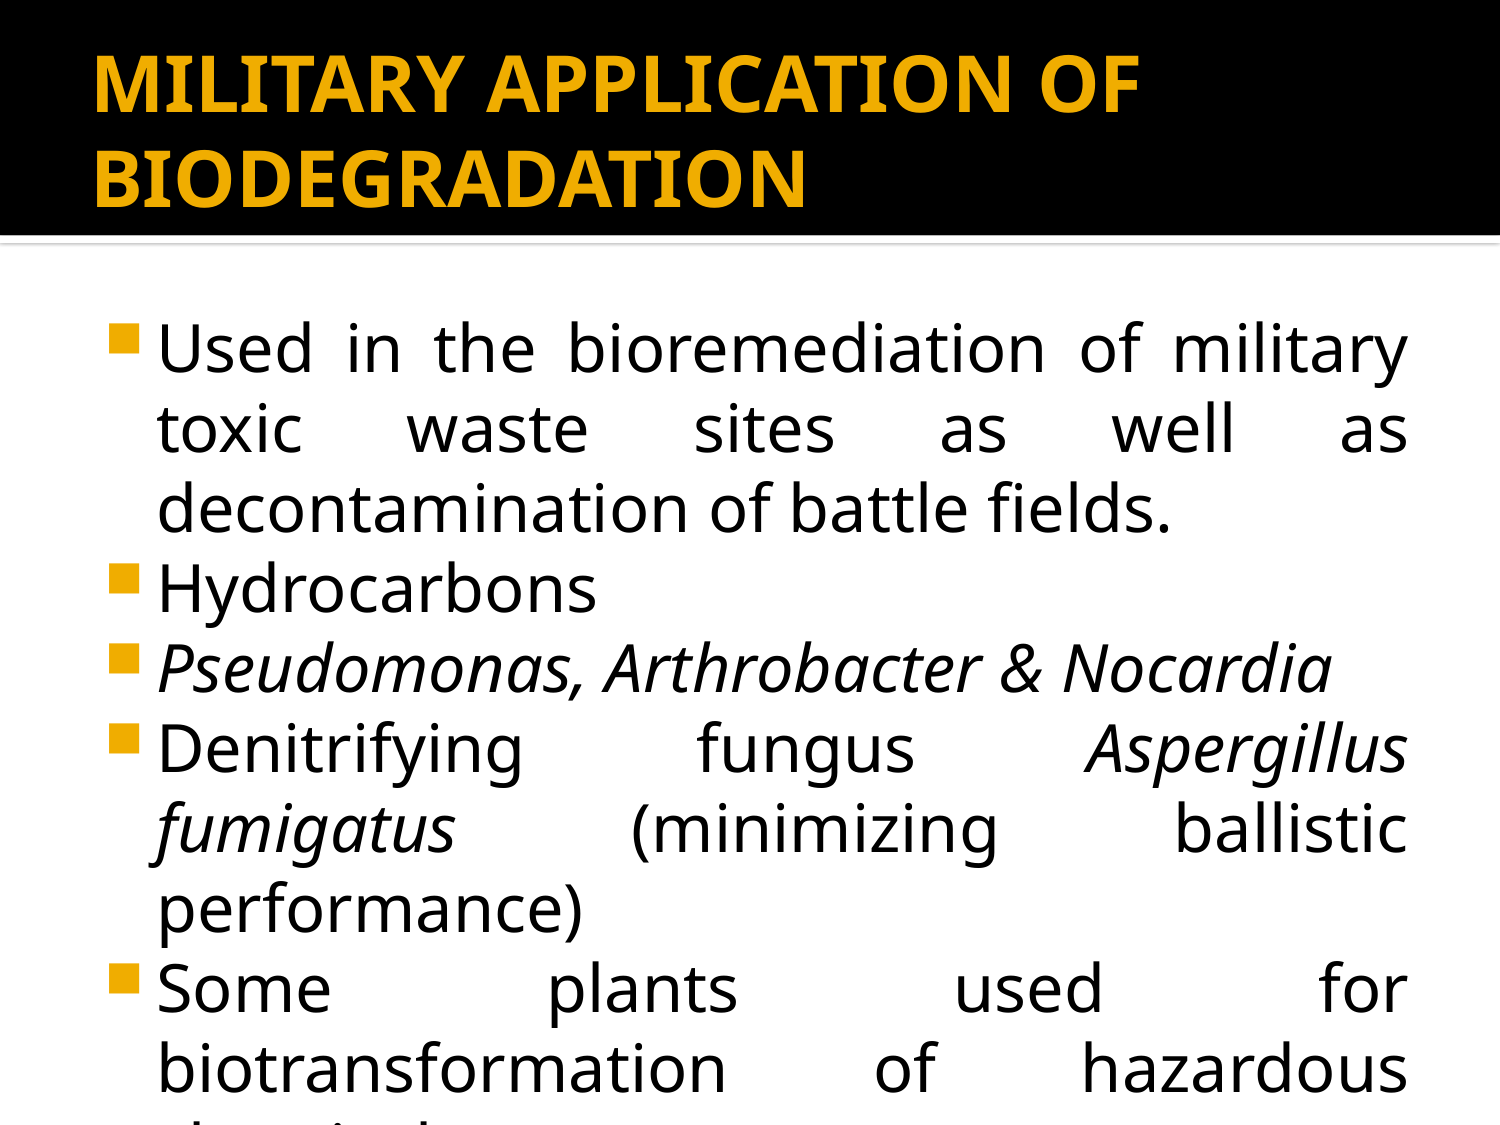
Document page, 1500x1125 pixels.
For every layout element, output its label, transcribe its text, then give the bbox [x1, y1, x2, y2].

list Used in the bioremediation of military toxic waste sites as well as decontamination of battle fields. Hydrocarbons Pseudomonas, Arthrobacter & Nocardia Denitrifying fungus Aspergillus fumigatus (minimizing ballistic performance) Some plants used for biotransformation of hazardous chemicals. [75, 291, 1425, 1050]
title MILITARY APPLICATION OF BIODEGRADATION [75, 25, 1425, 231]
